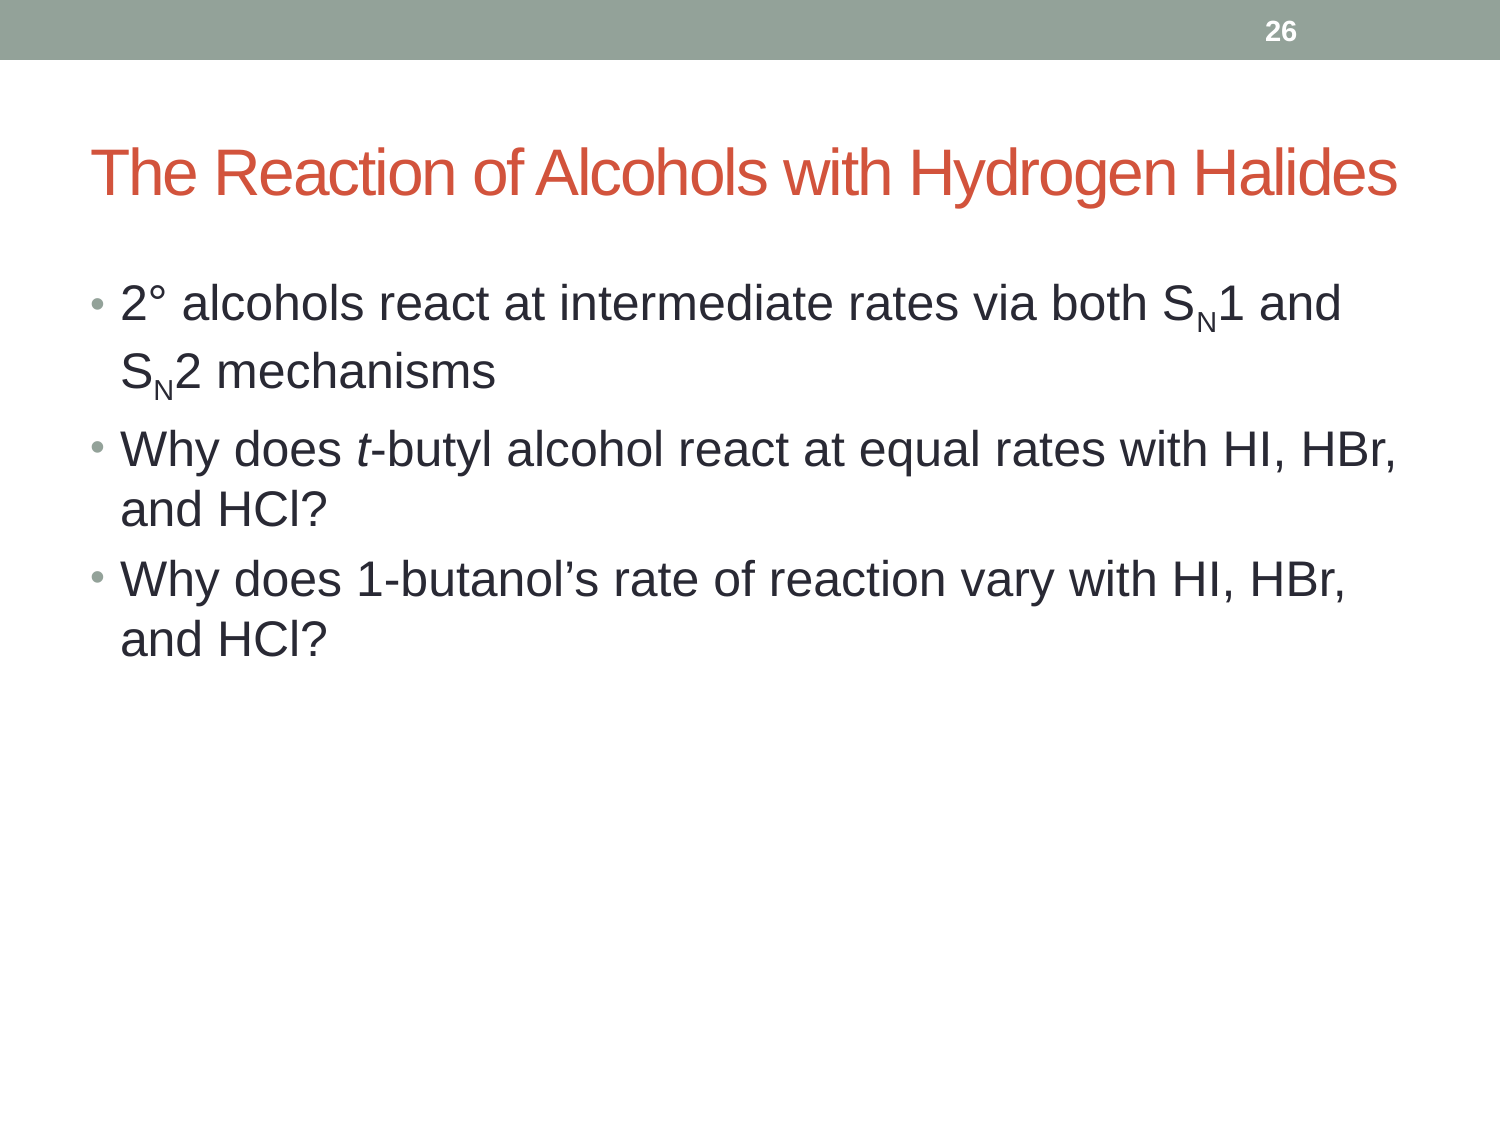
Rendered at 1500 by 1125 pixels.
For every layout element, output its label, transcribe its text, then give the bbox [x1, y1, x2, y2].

slide_number 26 [1250, 3, 1425, 57]
title The Reaction of Alcohols with Hydrogen Halides [75, 87, 1425, 250]
list 2° alcohols react at intermediate rates via both SN1 and SN2 mechanisms Why does t-butyl alcohol react at equal rates with HI, HBr, and HCl? Why does 1-butanol’s rate of reaction vary with HI, HBr, and HCl? [75, 262, 1425, 1063]
